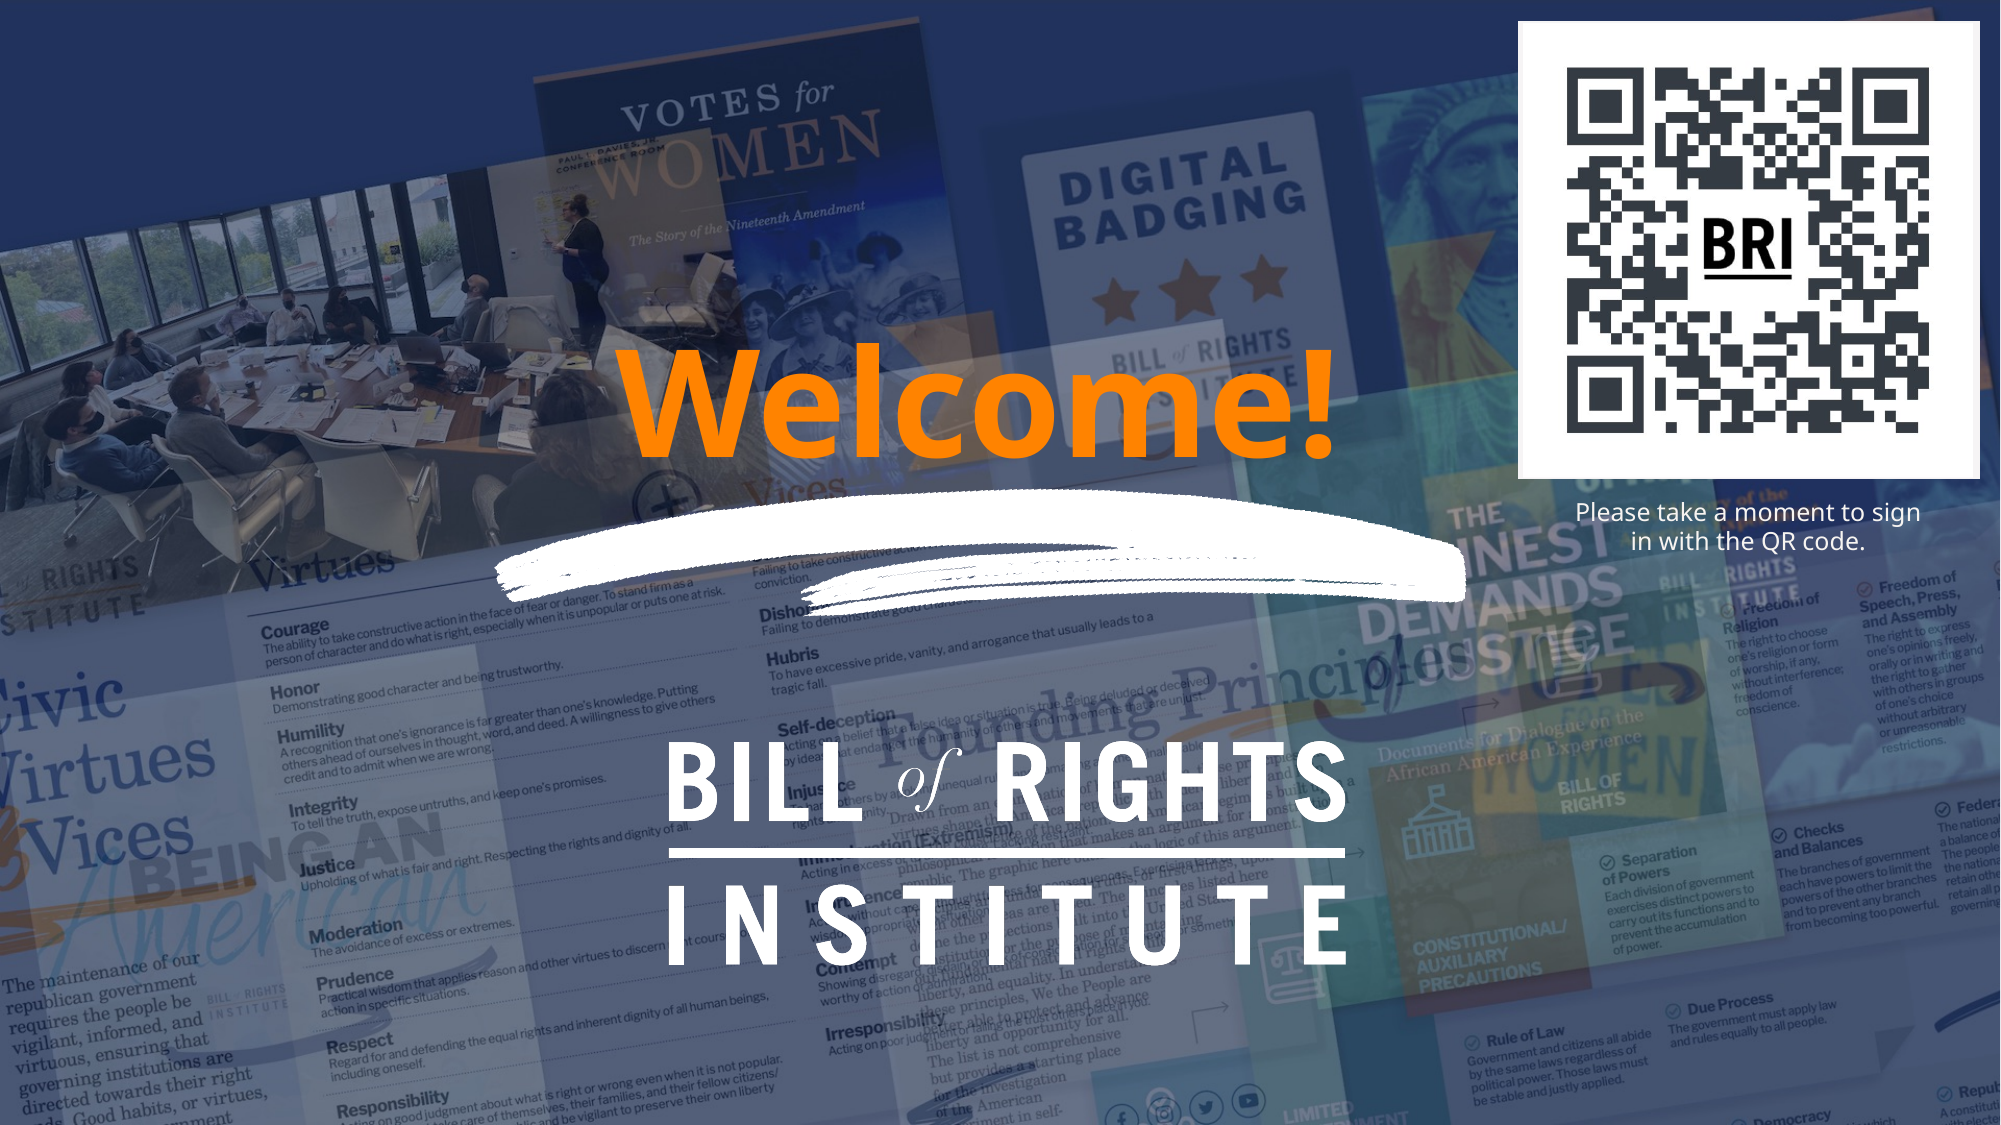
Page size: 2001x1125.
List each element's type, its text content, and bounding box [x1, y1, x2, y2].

title Please take a moment to sign in with the QR code. [1557, 488, 1940, 692]
picture [0, 0, 2001, 1125]
